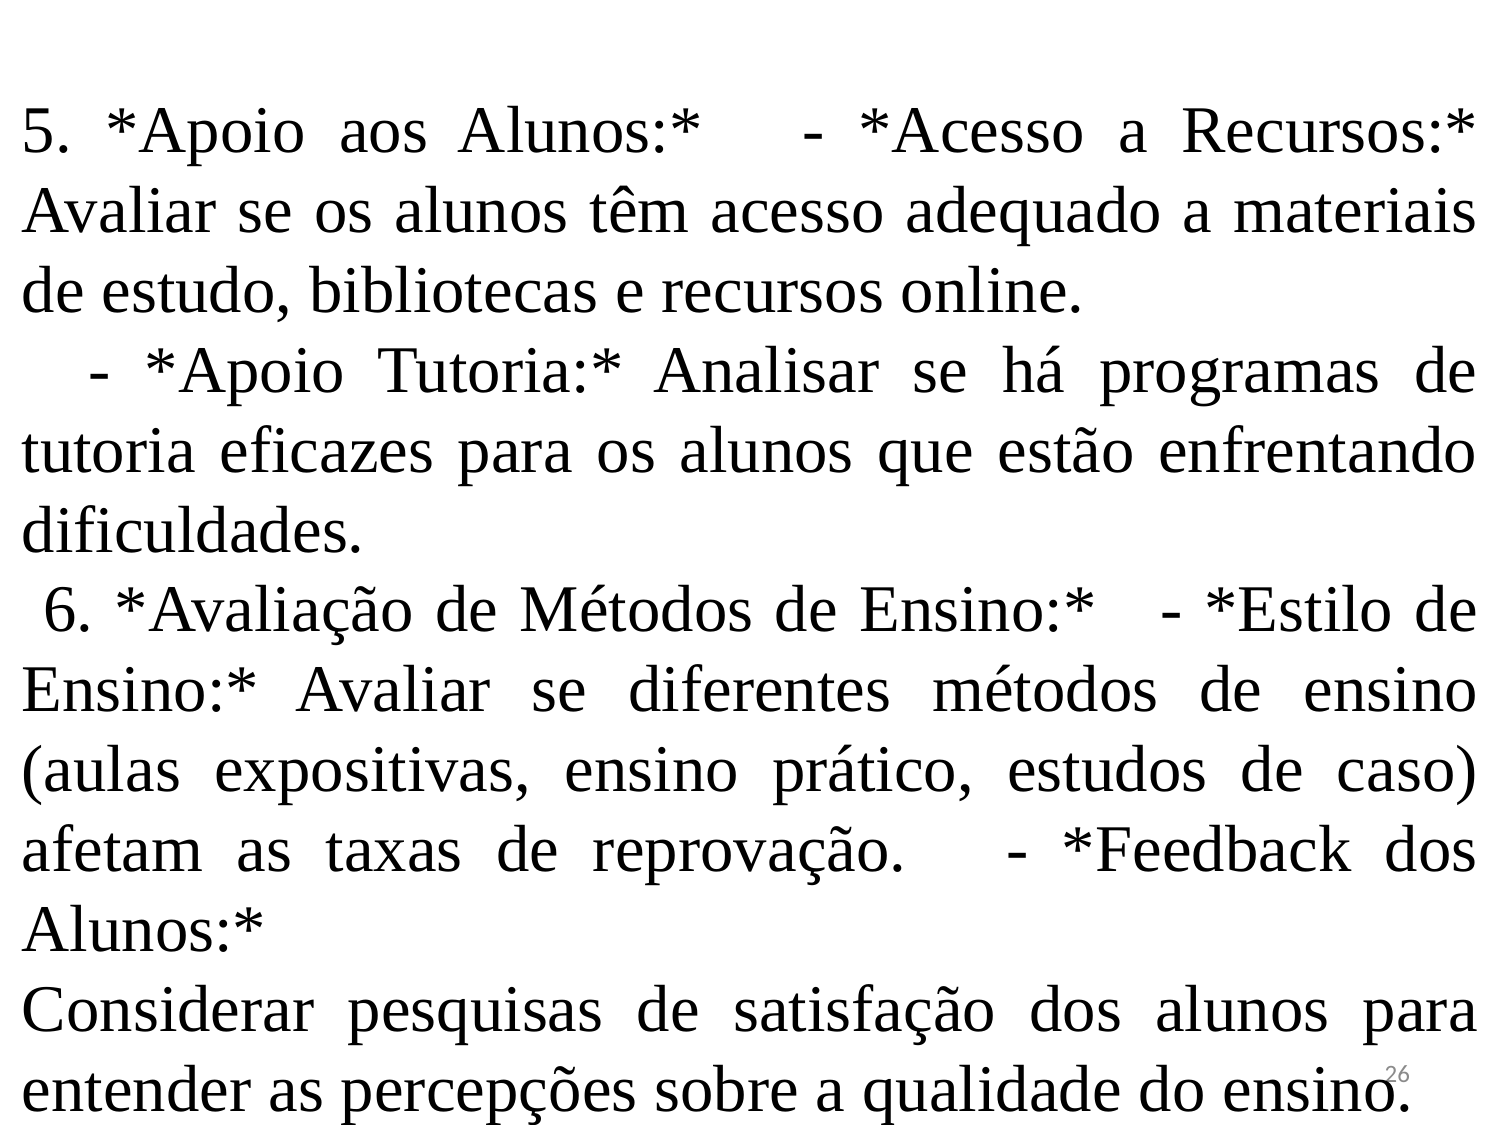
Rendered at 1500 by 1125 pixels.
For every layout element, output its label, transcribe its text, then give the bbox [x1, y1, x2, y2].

text_box 5. *Apoio aos Alunos:* - *Acesso a Recursos:* Avaliar se os alunos têm acesso adequado a materiais de estudo, bibliotecas e recursos online. - *Apoio Tutoria:* Analisar se há programas de tutoria eficazes para os alunos que estão enfrentando dificuldades. 6. *Avaliação de Métodos de Ensino:* - *Estilo de Ensino:* Avaliar se diferentes métodos de ensino (aulas expositivas, ensino prático, estudos de caso) afetam as taxas de reprovação. - *Feedback dos Alunos:* Considerar pesquisas de satisfação dos alunos para entender as percepções sobre a qualidade do ensino. [6, 78, 1496, 1125]
